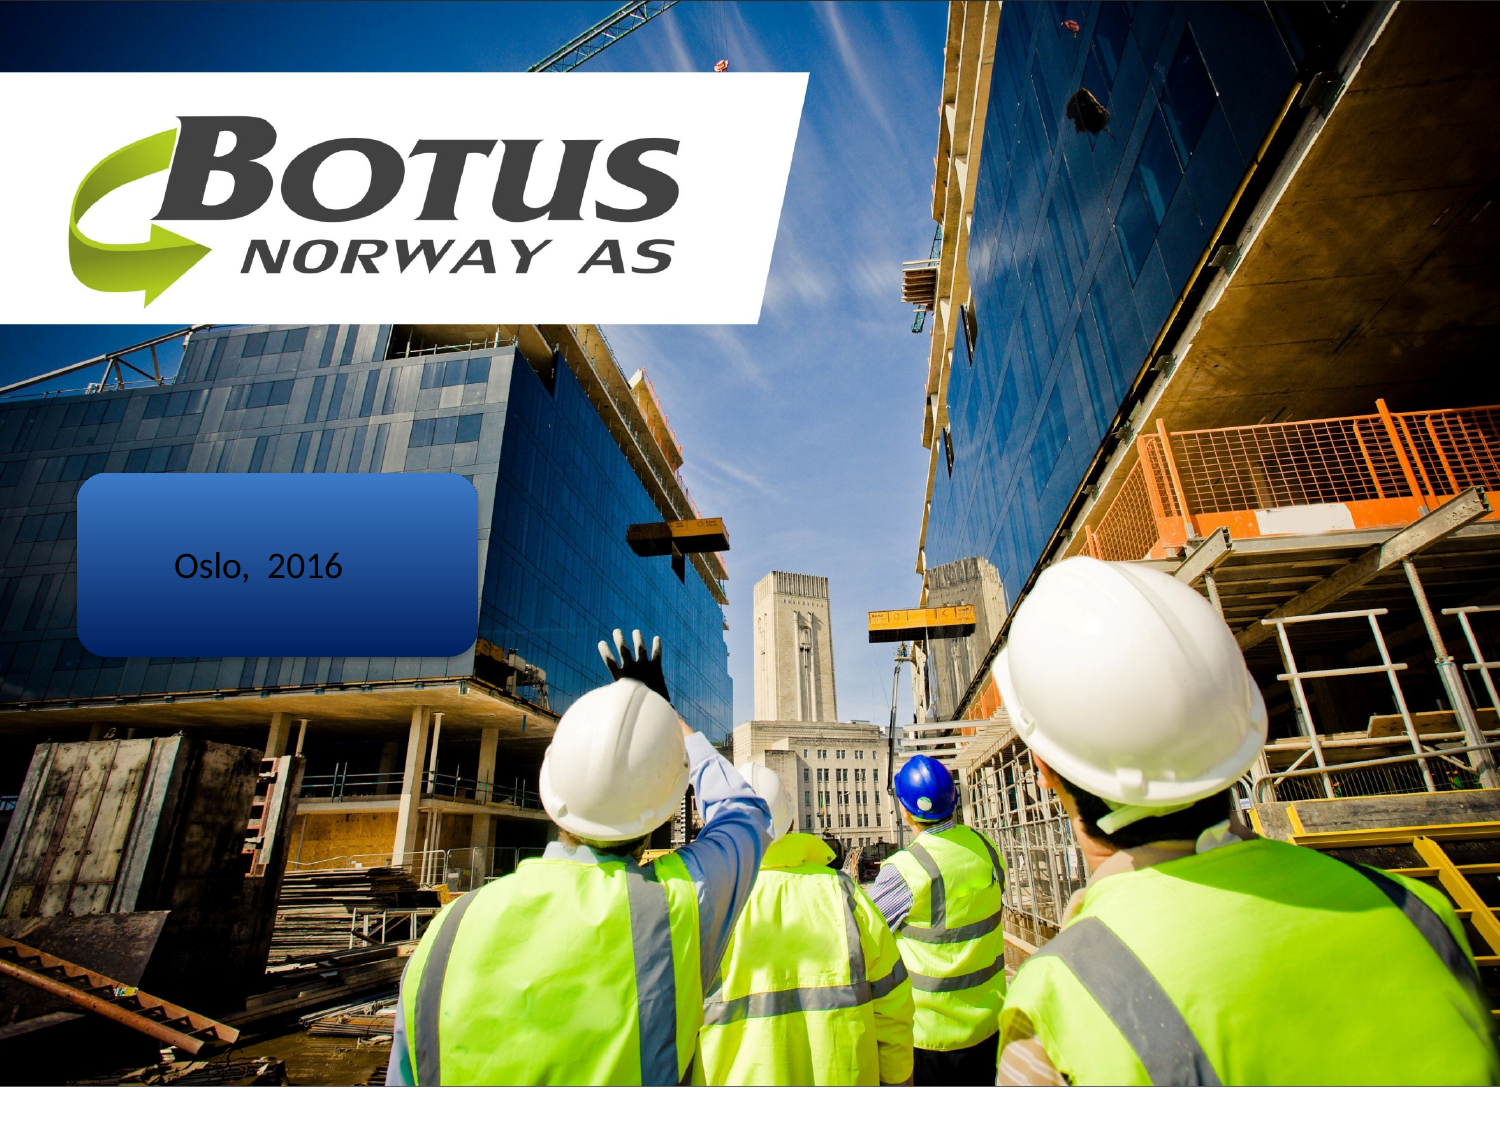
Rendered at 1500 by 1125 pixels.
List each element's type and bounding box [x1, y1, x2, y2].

picture [0, 0, 1500, 1087]
text_box [76, 472, 479, 658]
